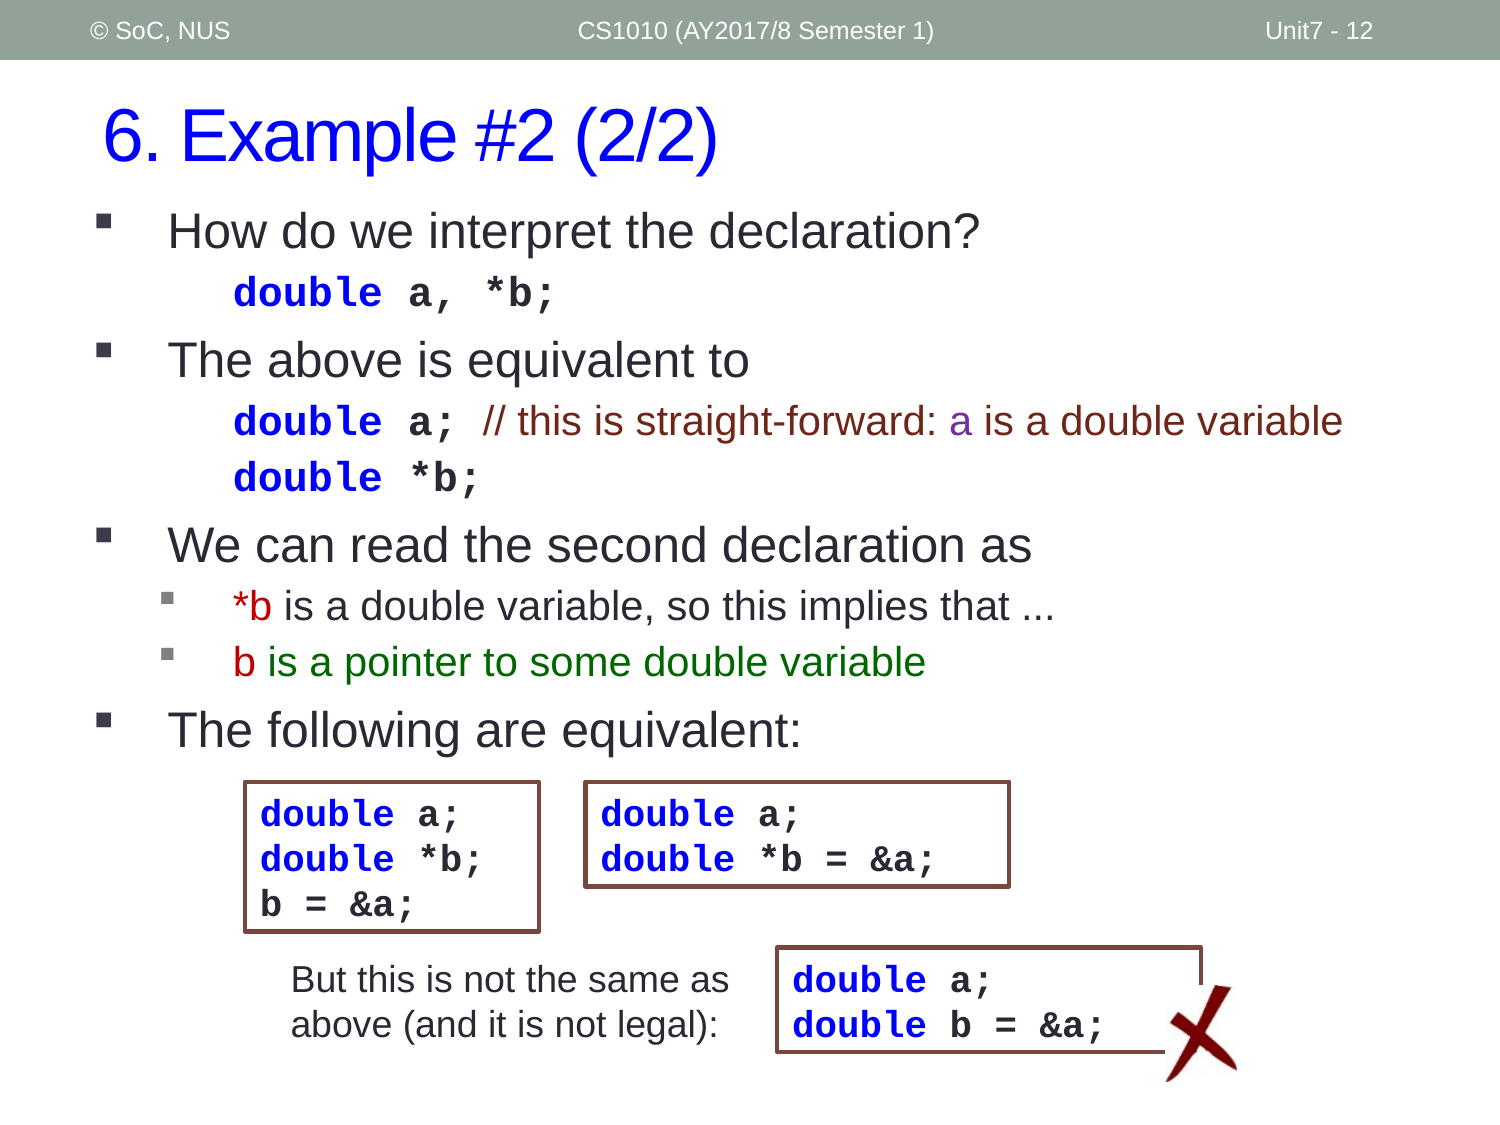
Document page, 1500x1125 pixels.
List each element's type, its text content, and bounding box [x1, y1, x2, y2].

footer CS1010 (AY2017/8 Semester 1) [562, 3, 1238, 57]
slide_number © SoC, NUS [75, 3, 550, 57]
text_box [244, 781, 1010, 934]
title 6. Example #2 (2/2) [87, 62, 1463, 200]
text_box How do we interpret the declaration? double a, *b; The above is equivalent to double a; // this is straight-forward: a is a double variable double *b; We can read the second declaration as *b is a double variable, so this implies that ... b is a pointer to some double variable The following are equivalent: [77, 190, 1449, 817]
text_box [275, 947, 1237, 1082]
slide_number Unit7 - 12 [1250, 3, 1425, 57]
